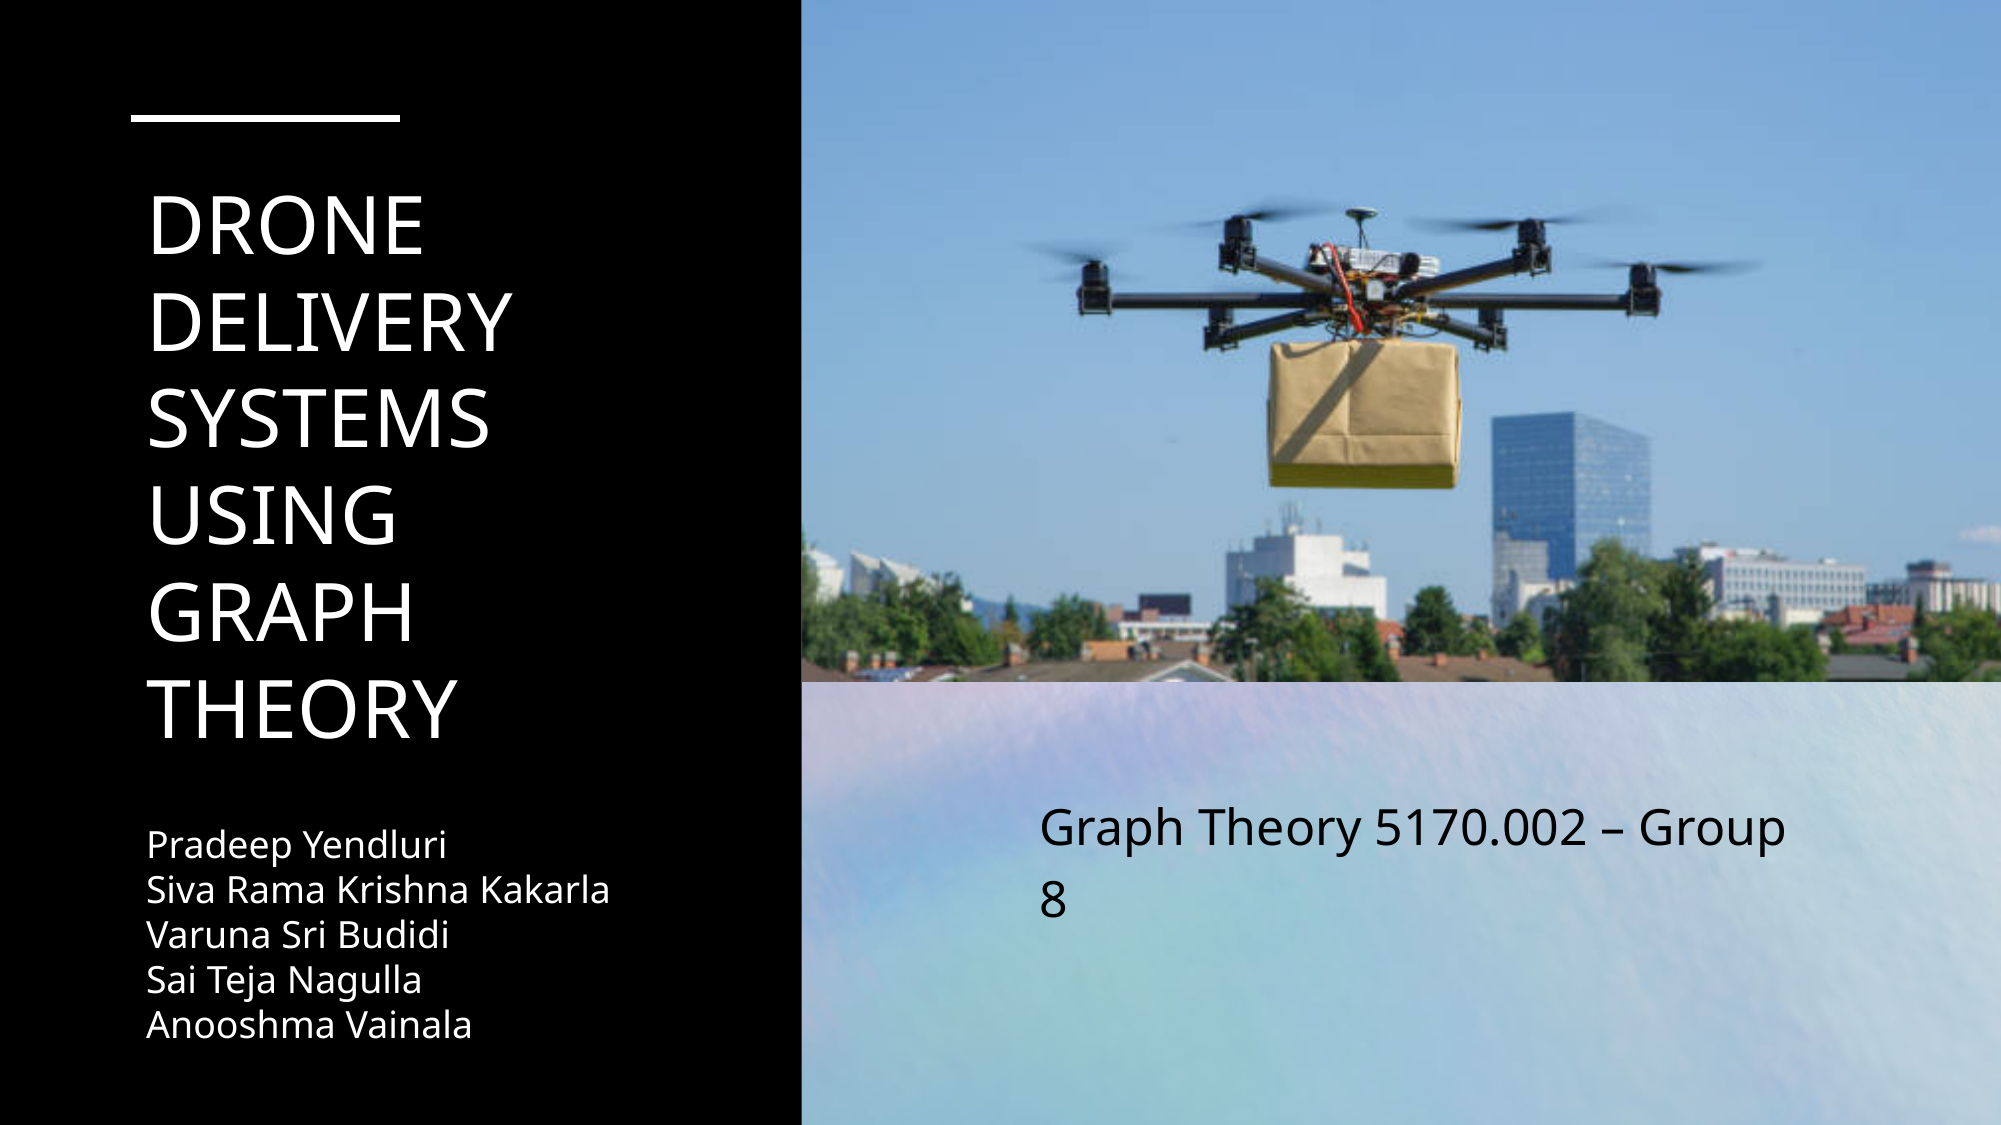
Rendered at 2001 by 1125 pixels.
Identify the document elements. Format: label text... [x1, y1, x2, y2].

picture [801, 0, 2001, 1125]
text_box Pradeep Yendluri Siva Rama Krishna Kakarla Varuna Sri Budidi Sai Teja Nagulla Anooshma Vainala [131, 814, 726, 1054]
text_box [0, 0, 801, 1125]
title Drone delivery systems using graph theory [131, 165, 726, 764]
